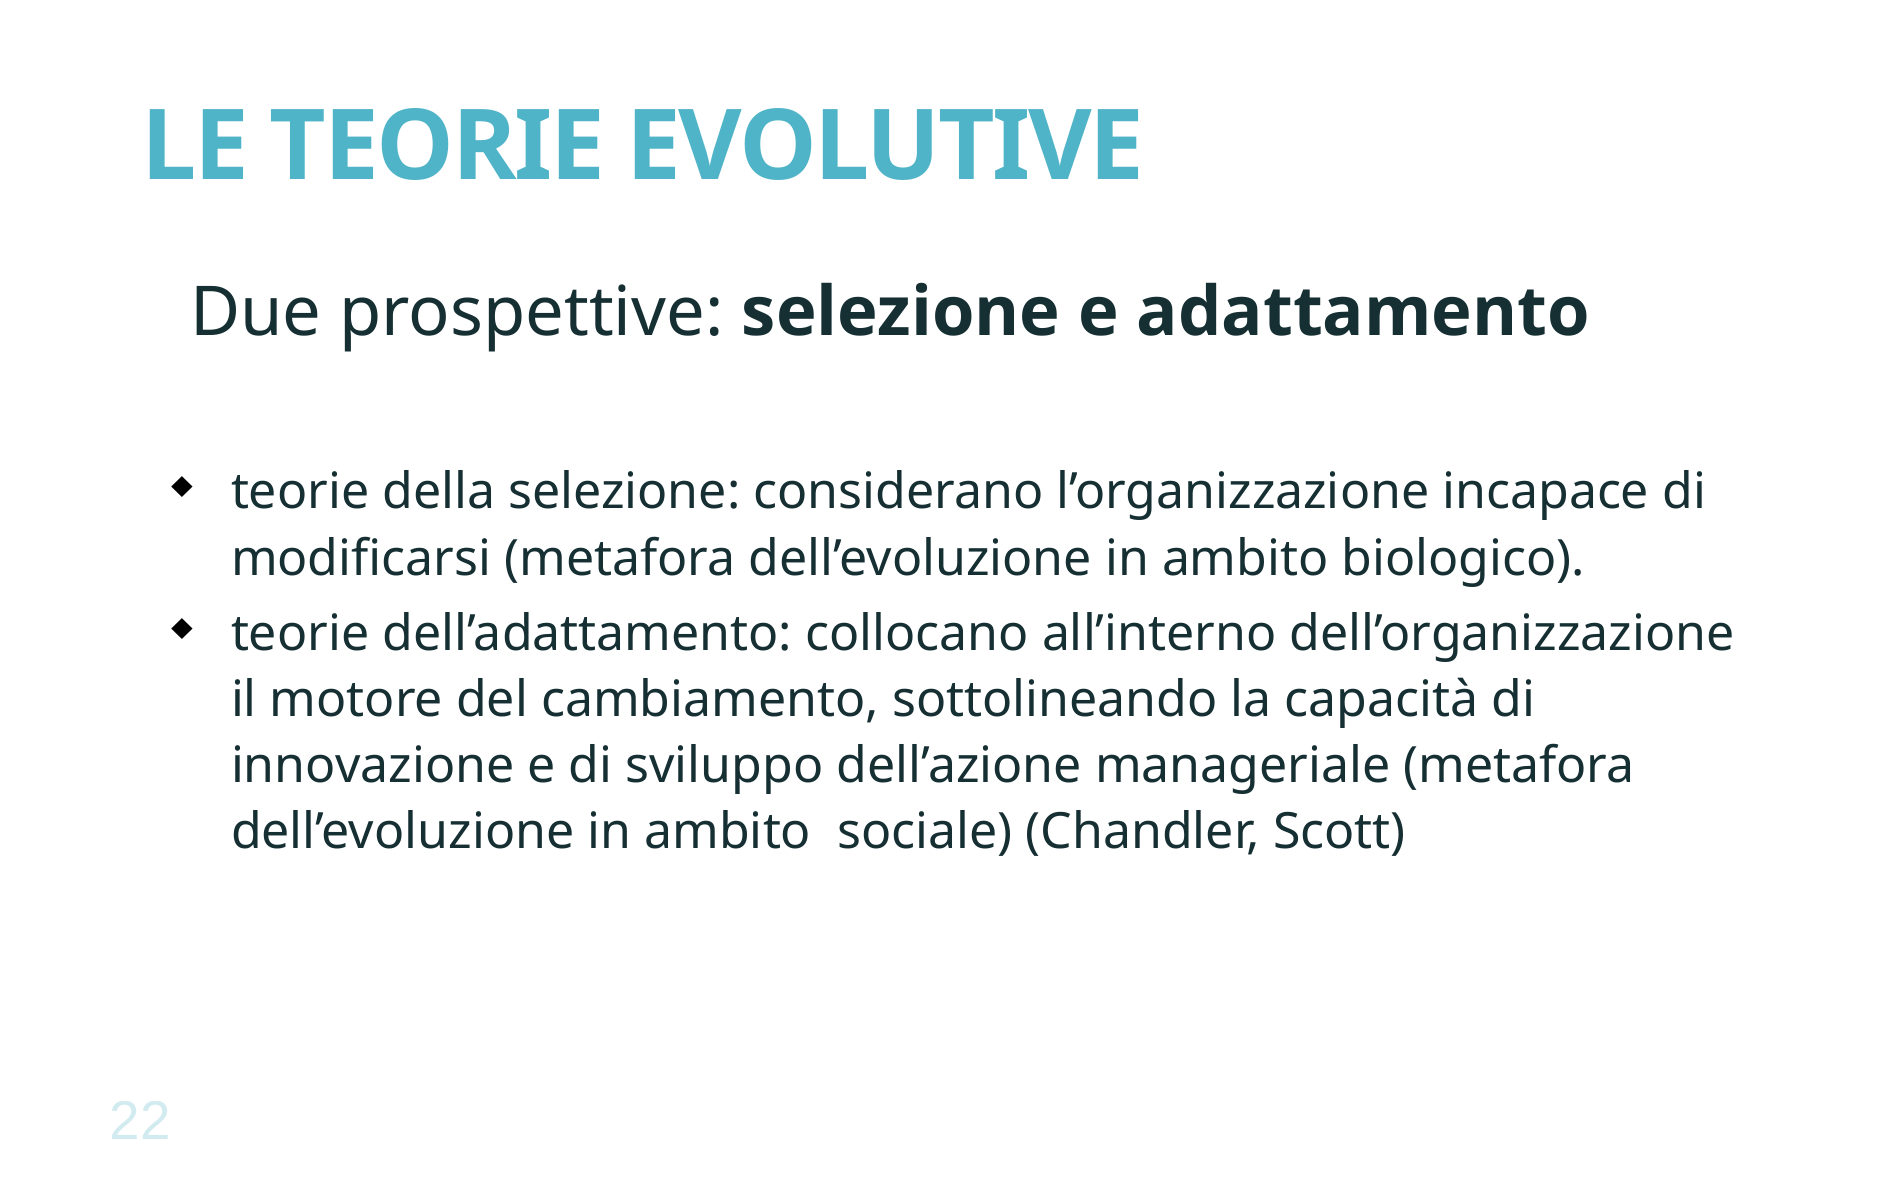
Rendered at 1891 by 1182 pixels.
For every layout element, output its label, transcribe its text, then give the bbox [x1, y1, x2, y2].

title LE TEORIE EVOLUTIVE [126, 57, 1828, 207]
list Due prospettive: selezione e adattamento teorie della selezione: considerano l’organizzazione incapace di modificarsi (metafora dell’evoluzione in ambito biologico). teorie dell’adattamento: collocano all’interno dell’organizzazione il motore del cambiamento, sottolineando la capacità di innovazione e di sviluppo dell’azione manageriale (metafora dell’evoluzione in ambito sociale) (Chandler, Scott) [156, 268, 1763, 1063]
slide_number 22 [94, 1075, 536, 1158]
